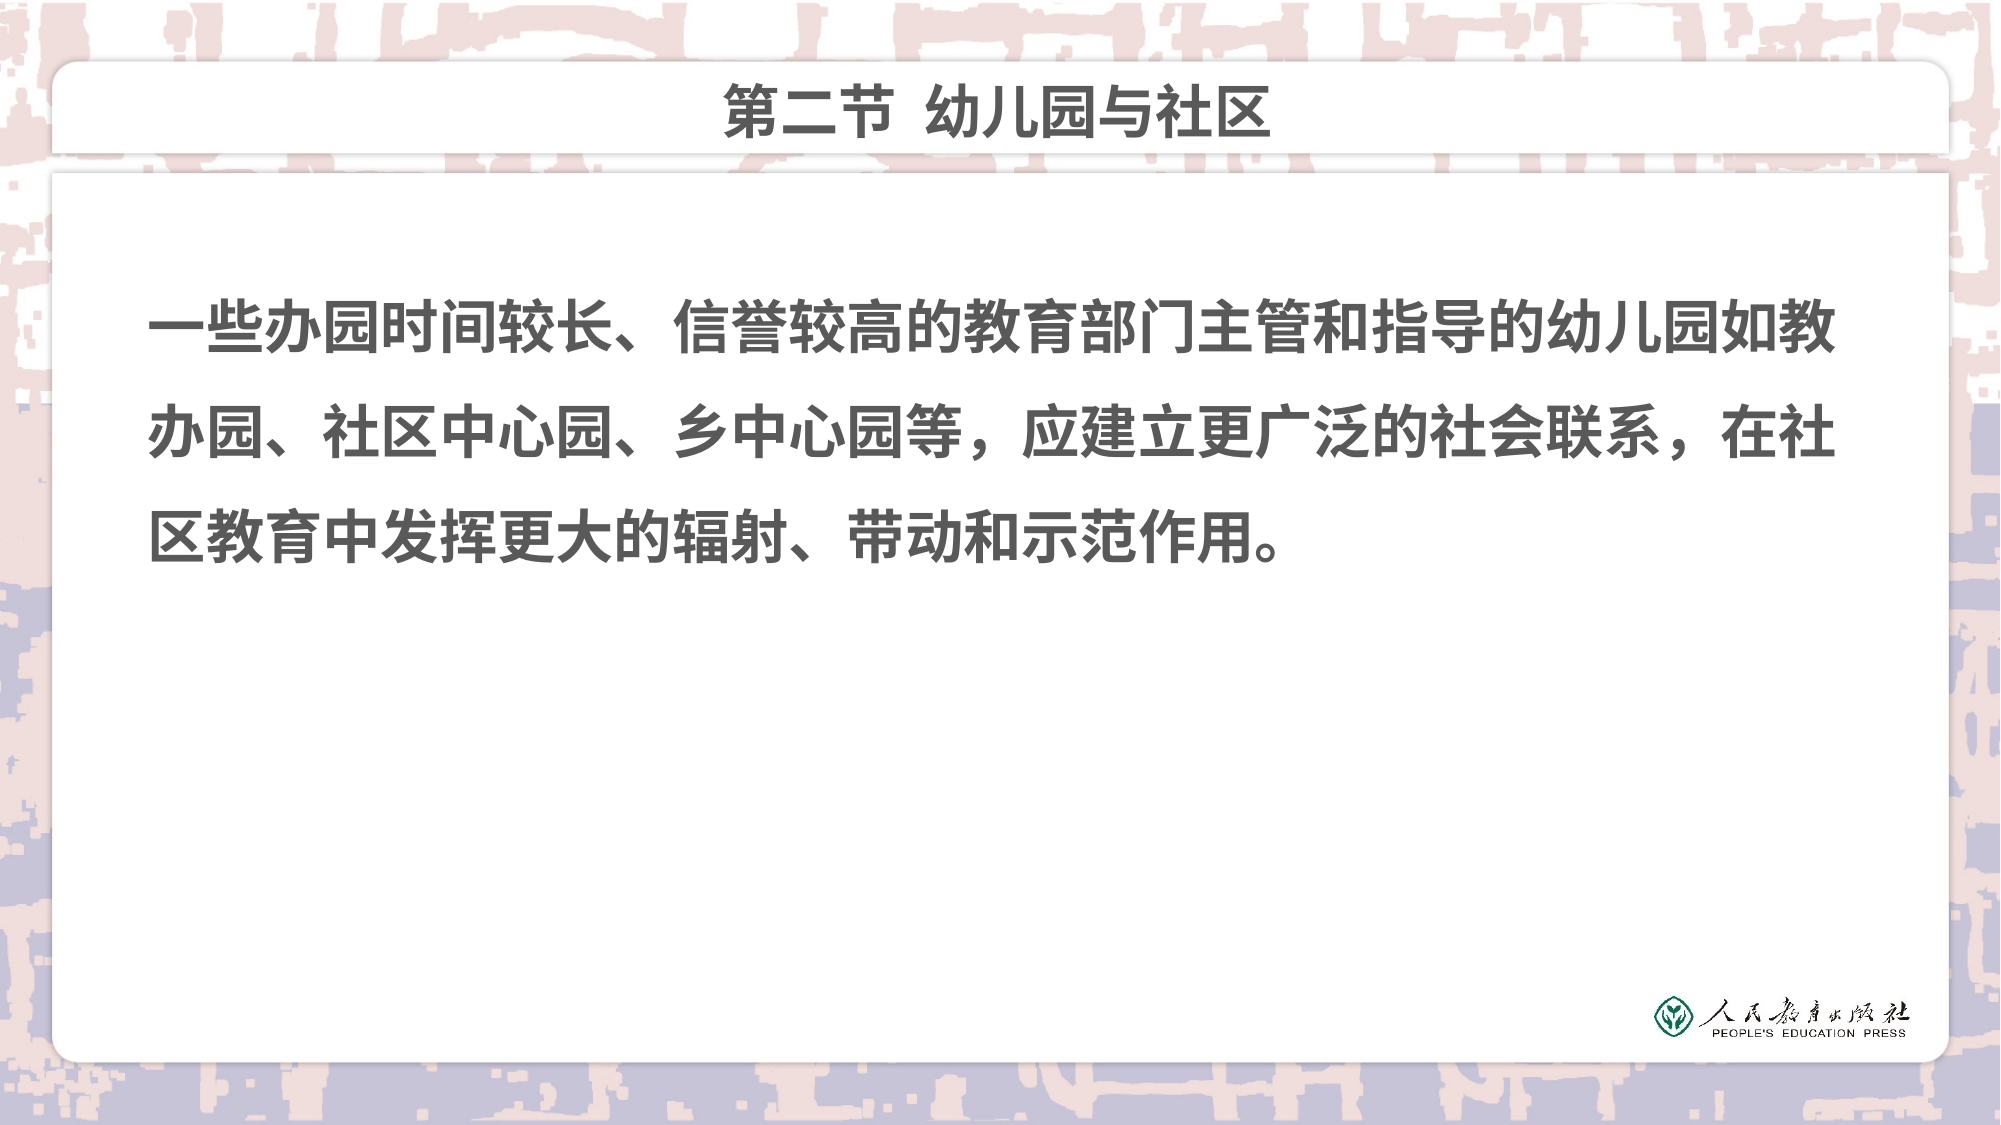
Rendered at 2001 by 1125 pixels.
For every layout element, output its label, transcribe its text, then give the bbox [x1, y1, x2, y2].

picture [0, 0, 2001, 1125]
list 一些办园时间较长、信誉较高的教育部门主管和指导的幼儿园如教办园、社区中心园、乡中心园等，应建立更广泛的社会联系，在社区教育中发挥更大的辐射、带动和示范作用。 [132, 247, 1858, 962]
title 第二节 幼儿园与社区 [50, 66, 1945, 162]
